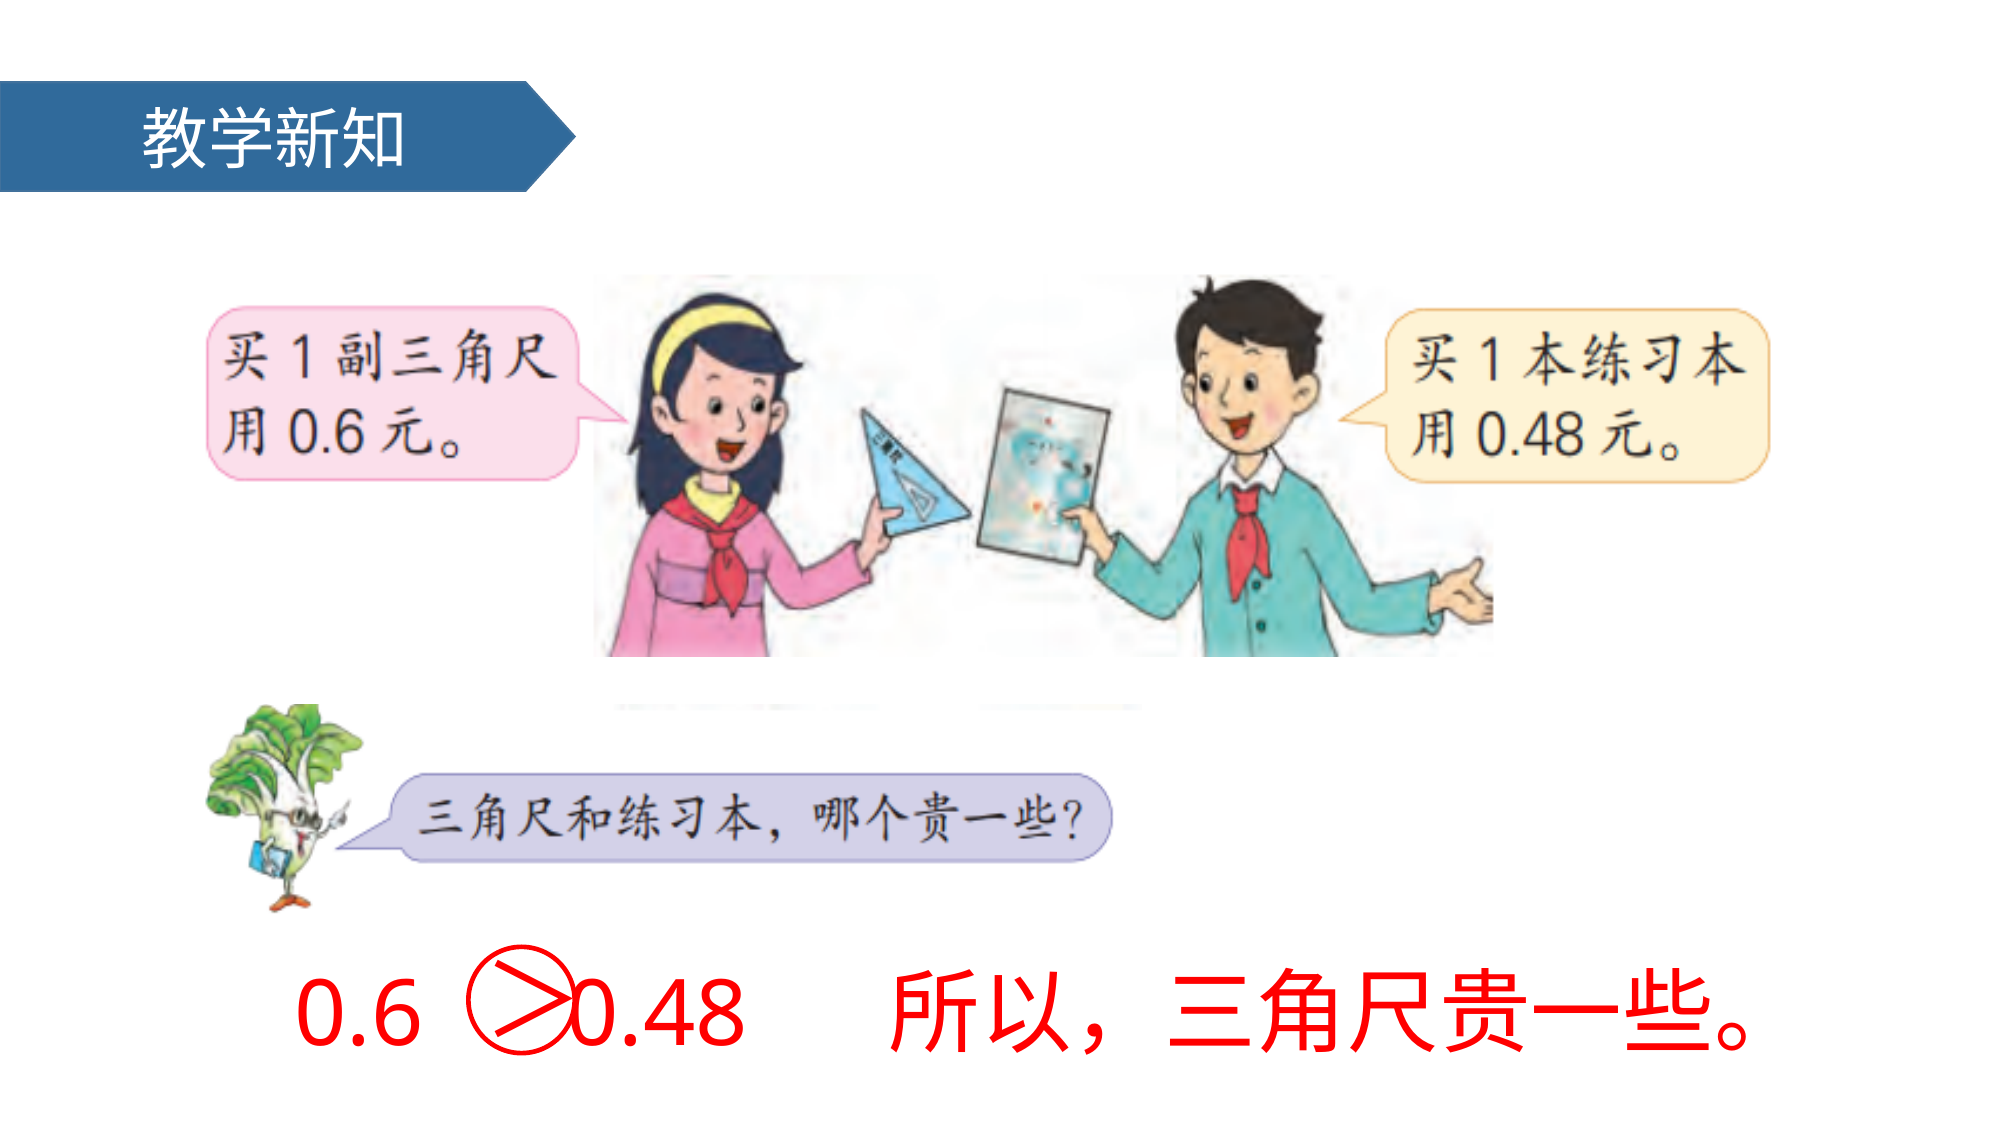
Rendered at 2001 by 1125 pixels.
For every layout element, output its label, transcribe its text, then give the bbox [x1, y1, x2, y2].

text_box 教学新知 [0, 82, 575, 191]
text_box ＞ [468, 929, 563, 1064]
picture [196, 704, 1142, 929]
picture [160, 255, 1792, 657]
text_box 0.6 0.48 所以，三角尺贵一些。 [279, 946, 1816, 1072]
text_box [563, 965, 576, 1035]
